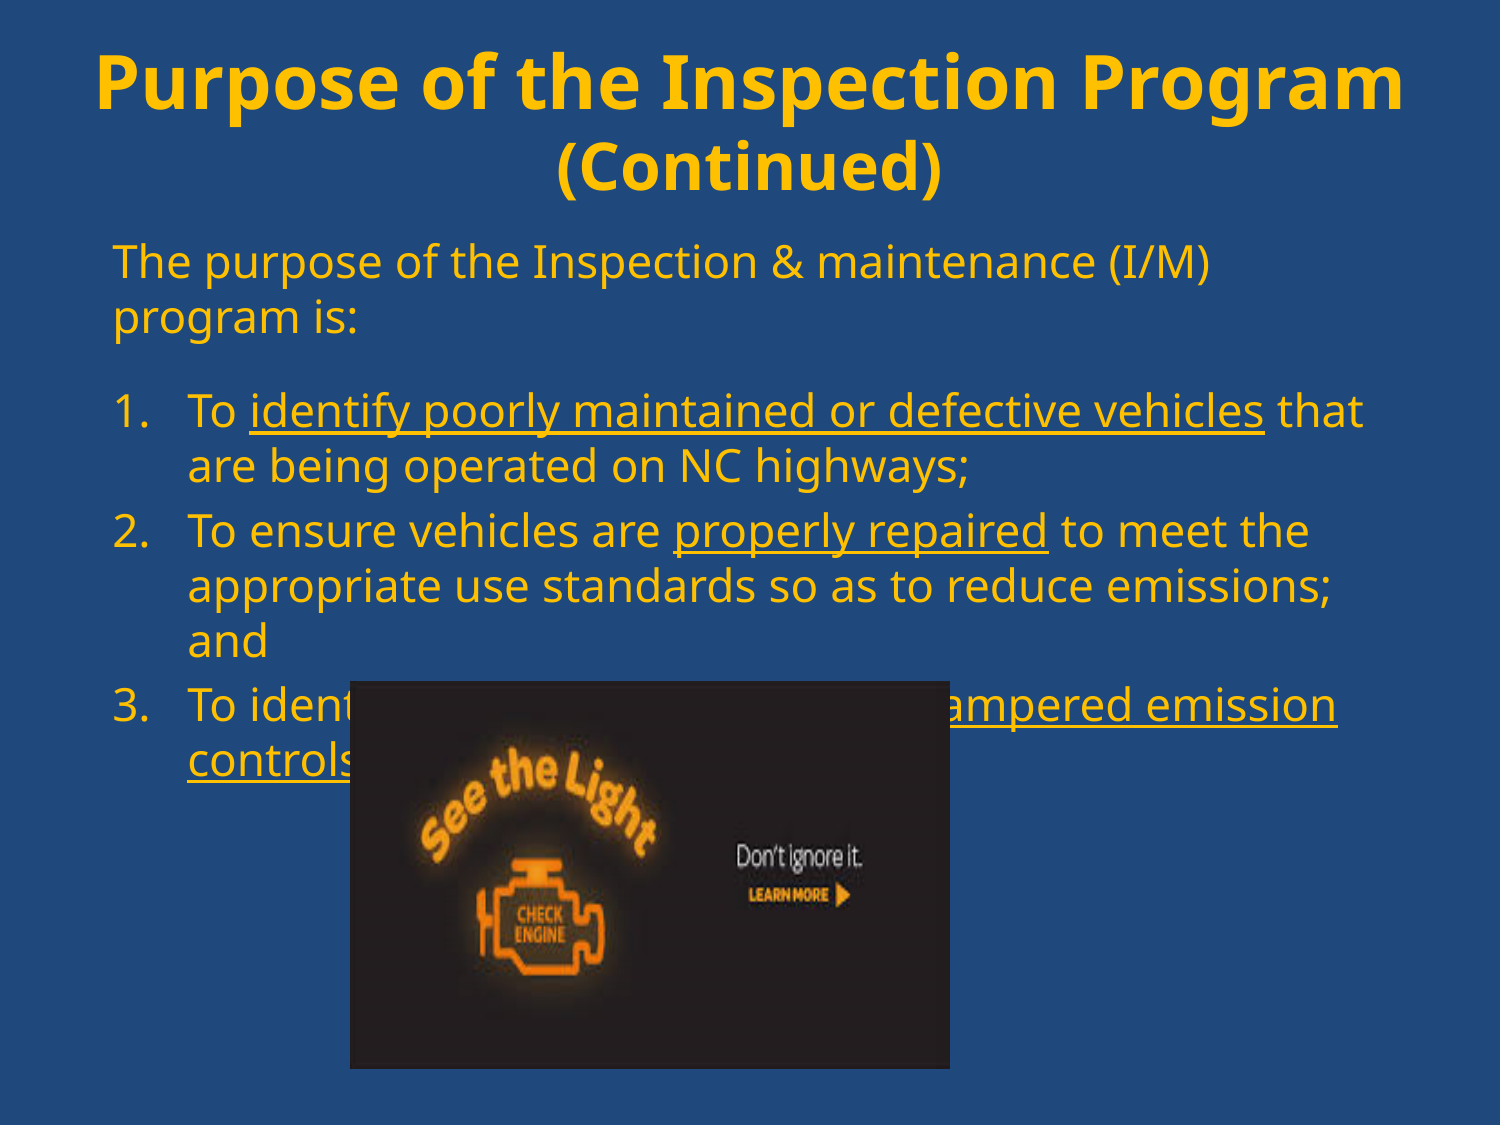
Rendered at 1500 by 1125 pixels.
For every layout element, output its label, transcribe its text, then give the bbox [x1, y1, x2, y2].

title Purpose of the Inspection Program (Continued) [75, 24, 1425, 213]
picture [349, 681, 951, 1070]
list The purpose of the Inspection & maintenance (I/M) program is: To identify poorly maintained or defective vehicles that are being operated on NC highways; To ensure vehicles are properly repaired to meet the appropriate use standards so as to reduce emissions; and To identify vehicles that may have tampered emission controls. [75, 224, 1425, 1075]
